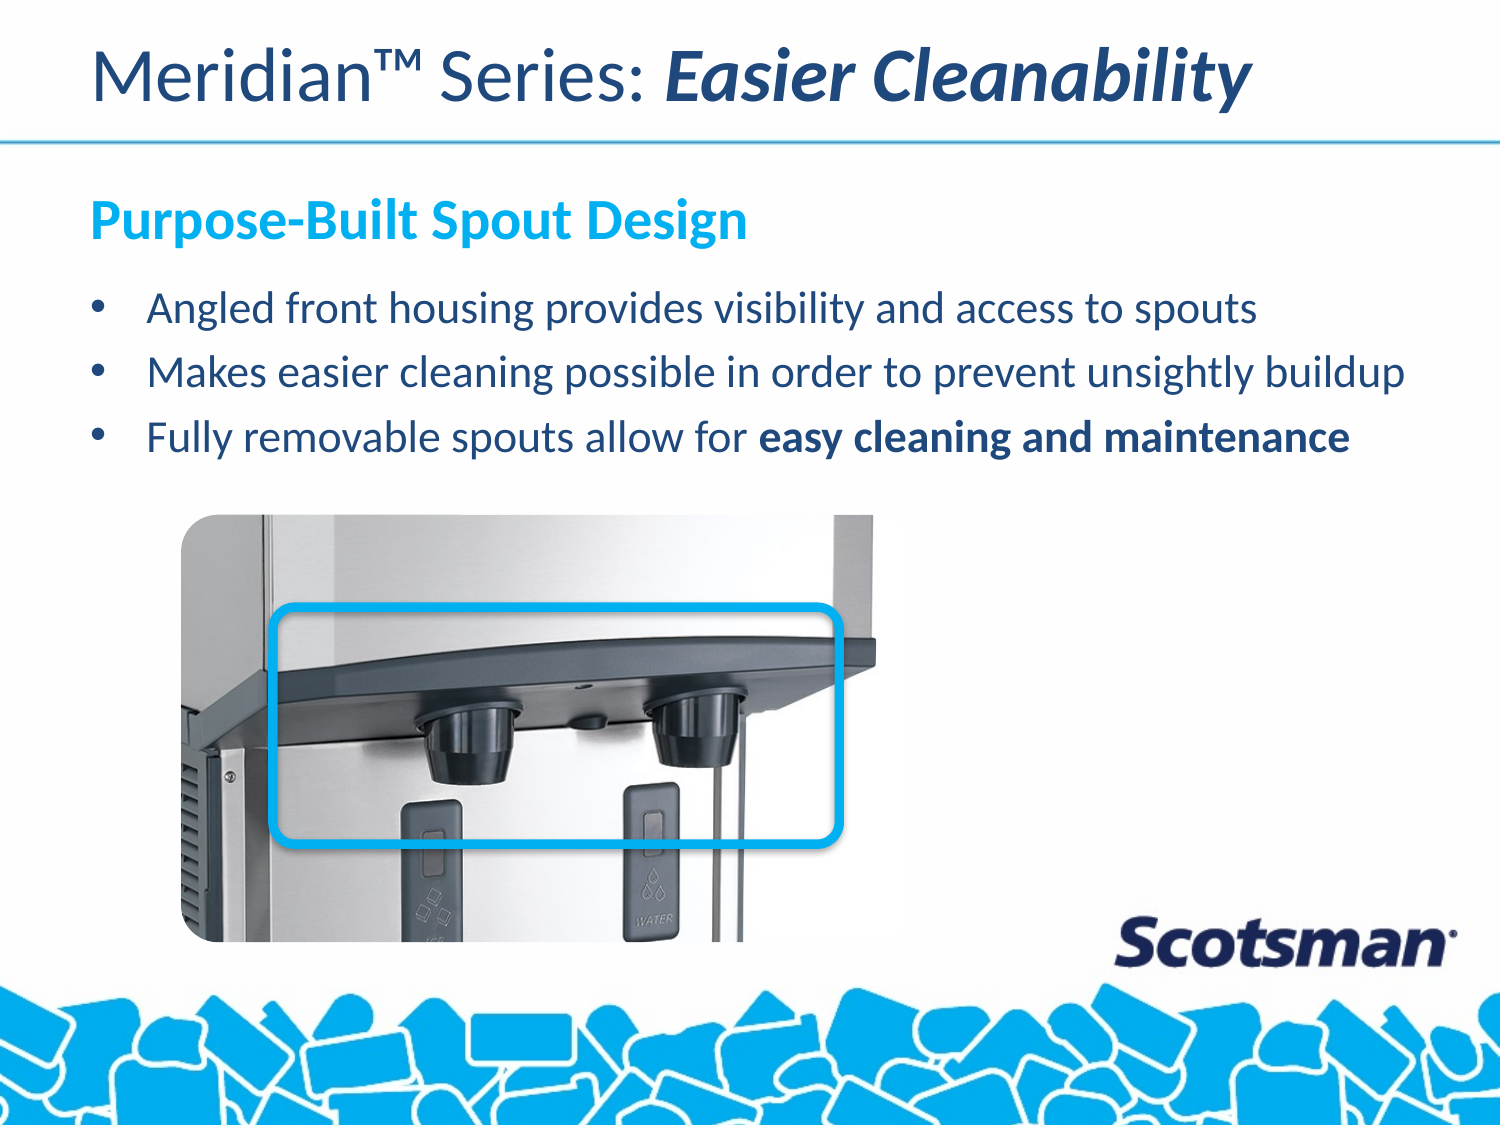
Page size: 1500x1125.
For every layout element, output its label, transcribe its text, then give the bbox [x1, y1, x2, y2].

picture [0, 0, 1500, 1125]
picture [0, 1095, 9, 1125]
list Purpose-Built Spout Design Angled front housing provides visibility and access to spouts Makes easier cleaning possible in order to prevent unsightly buildup Fully removable spouts allow for easy cleaning and maintenance [75, 174, 1463, 968]
title Meridian™ Series: Easier Cleanability [75, 9, 1425, 132]
